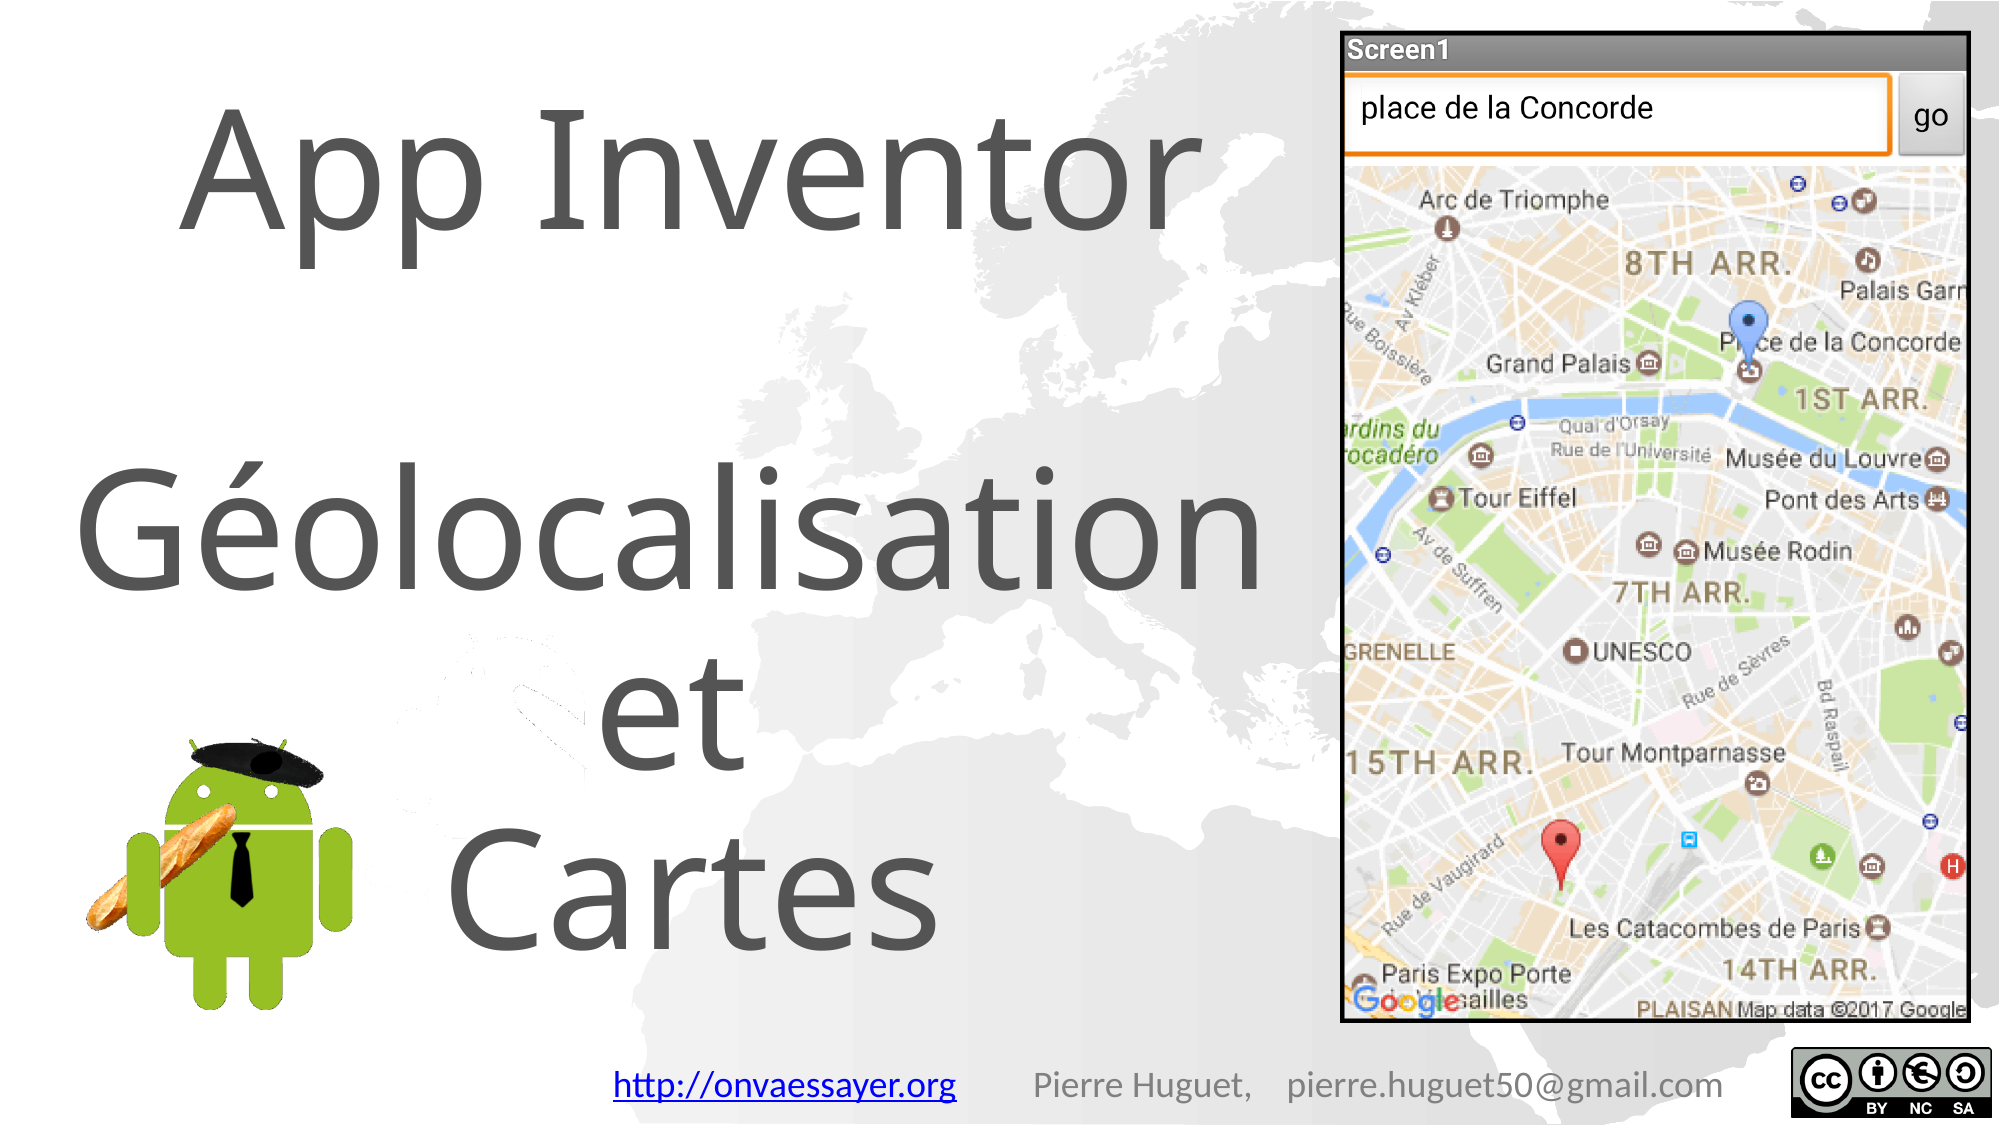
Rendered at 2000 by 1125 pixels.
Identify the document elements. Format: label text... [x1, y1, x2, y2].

picture [1791, 1047, 1992, 1118]
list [42, 633, 587, 1083]
list App Inventor Géolocalisation et Cartes [7, 78, 1378, 1083]
picture [1339, 30, 1972, 1024]
